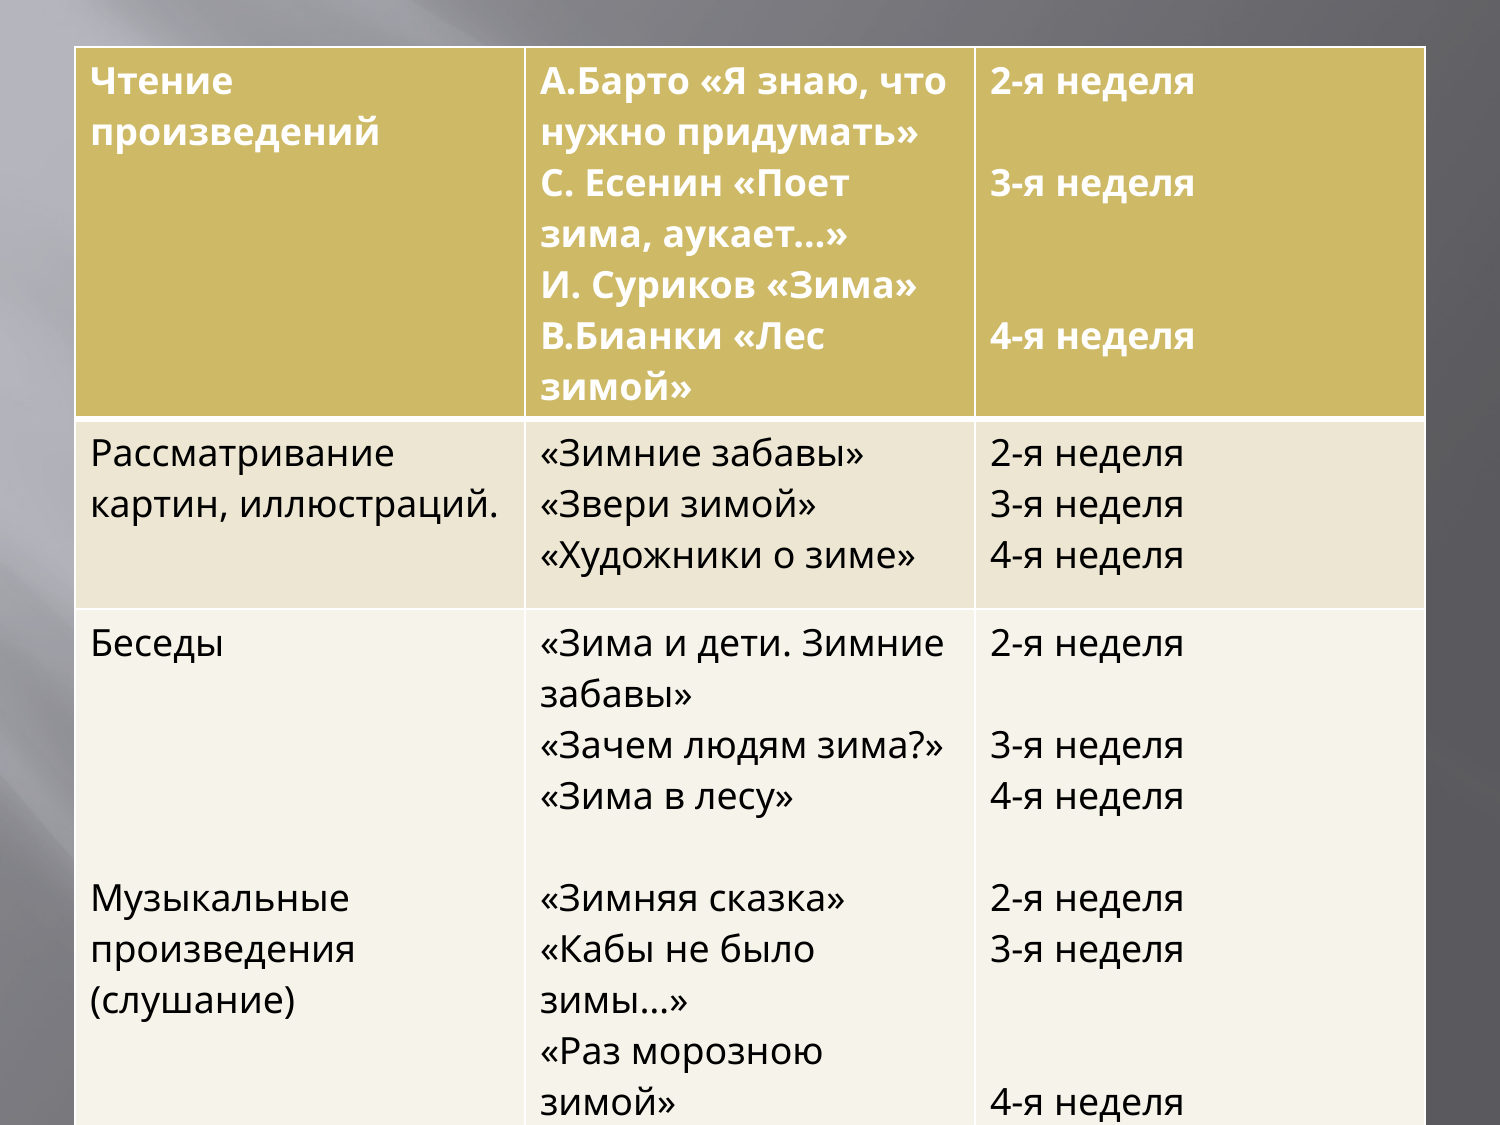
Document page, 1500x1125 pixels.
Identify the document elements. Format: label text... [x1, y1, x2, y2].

table_header А.Барто «Я знаю, что нужно придумать» С. Есенин «Поет зима, аукает…» И. Суриков «Зима» В.Бианки «Лес зимой» [526, 48, 974, 416]
table_cell 2-я неделя 3-я неделя 4-я неделя 2-я неделя 3-я неделя 4-я неделя [976, 610, 1424, 1125]
table_cell Беседы Музыкальные произведения (слушание) [76, 610, 524, 1125]
table_cell «Зимние забавы» «Звери зимой» «Художники о зиме» [526, 422, 974, 608]
table_cell Рассматривание картин, иллюстраций. [76, 422, 524, 608]
table_cell «Зима и дети. Зимние забавы» «Зачем людям зима?» «Зима в лесу» «Зимняя сказка» «Кабы не было зимы…» «Раз морозною зимой» «Вальс снежных хлопьев» П.И.Чайковский [526, 610, 974, 1125]
table_header Чтение произведений [76, 48, 524, 416]
table_cell 2-я неделя 3-я неделя 4-я неделя [976, 422, 1424, 608]
table_header 2-я неделя 3-я неделя 4-я неделя [976, 48, 1424, 416]
